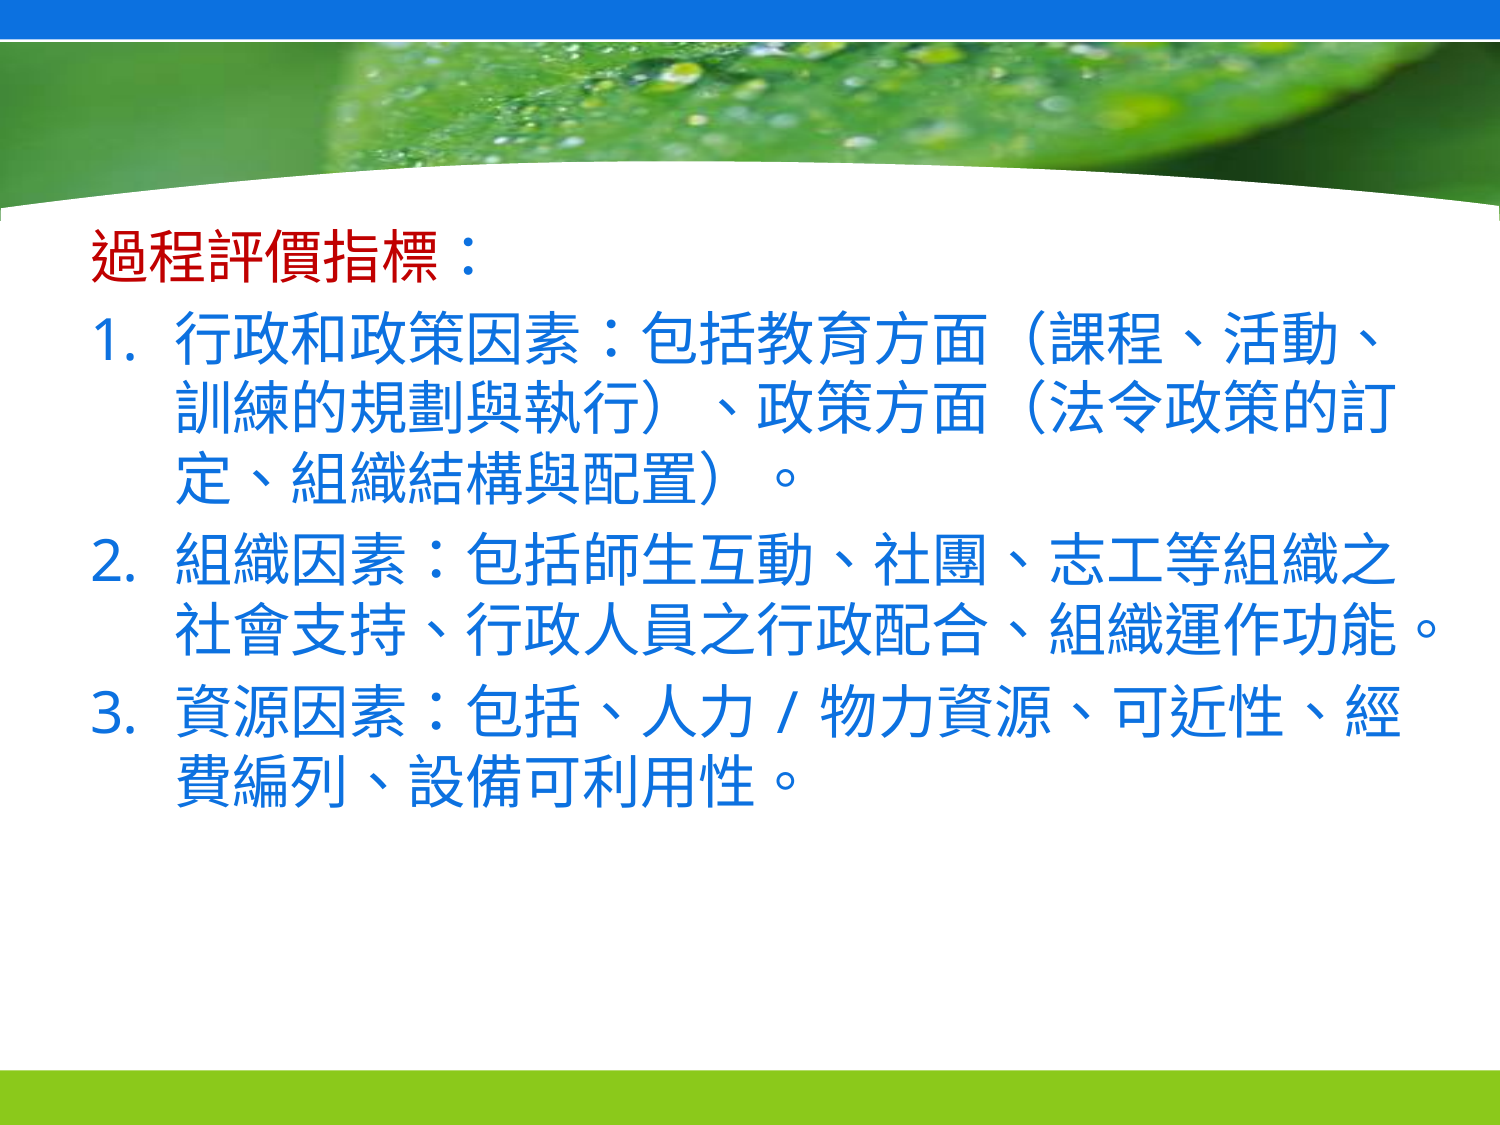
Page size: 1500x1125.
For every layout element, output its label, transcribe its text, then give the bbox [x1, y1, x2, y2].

picture [0, 42, 1500, 208]
list 過程評價指標： 行政和政策因素：包括教育方面（課程、活動、訓練的規劃與執行）、政策方面（法令政策的訂定、組織結構與配置）。 組織因素：包括師生互動、社團、志工等組織之社會支持、行政人員之行政配合、組織運作功能。 資源因素：包括、人力/物力資源、可近性、經費編列、設備可利用性。 [75, 212, 1425, 1013]
